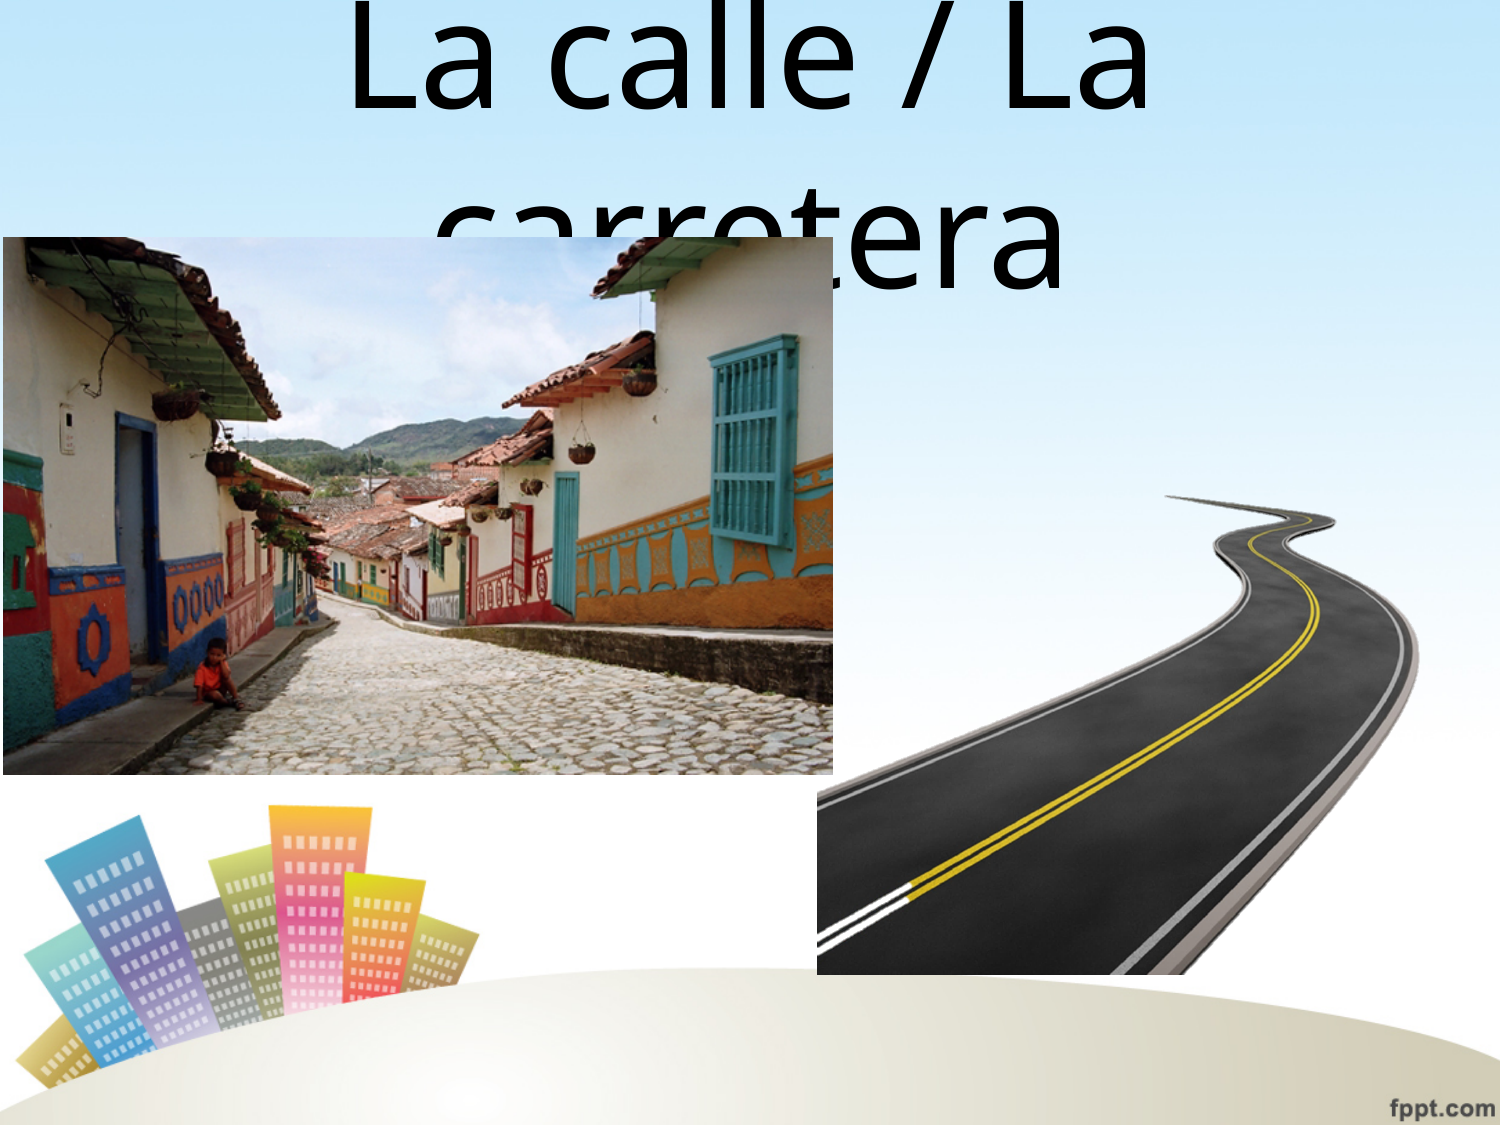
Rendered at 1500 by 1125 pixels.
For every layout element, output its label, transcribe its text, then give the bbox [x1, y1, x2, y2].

title La calle / La carretera [75, 45, 1425, 233]
picture [0, 0, 1500, 1125]
